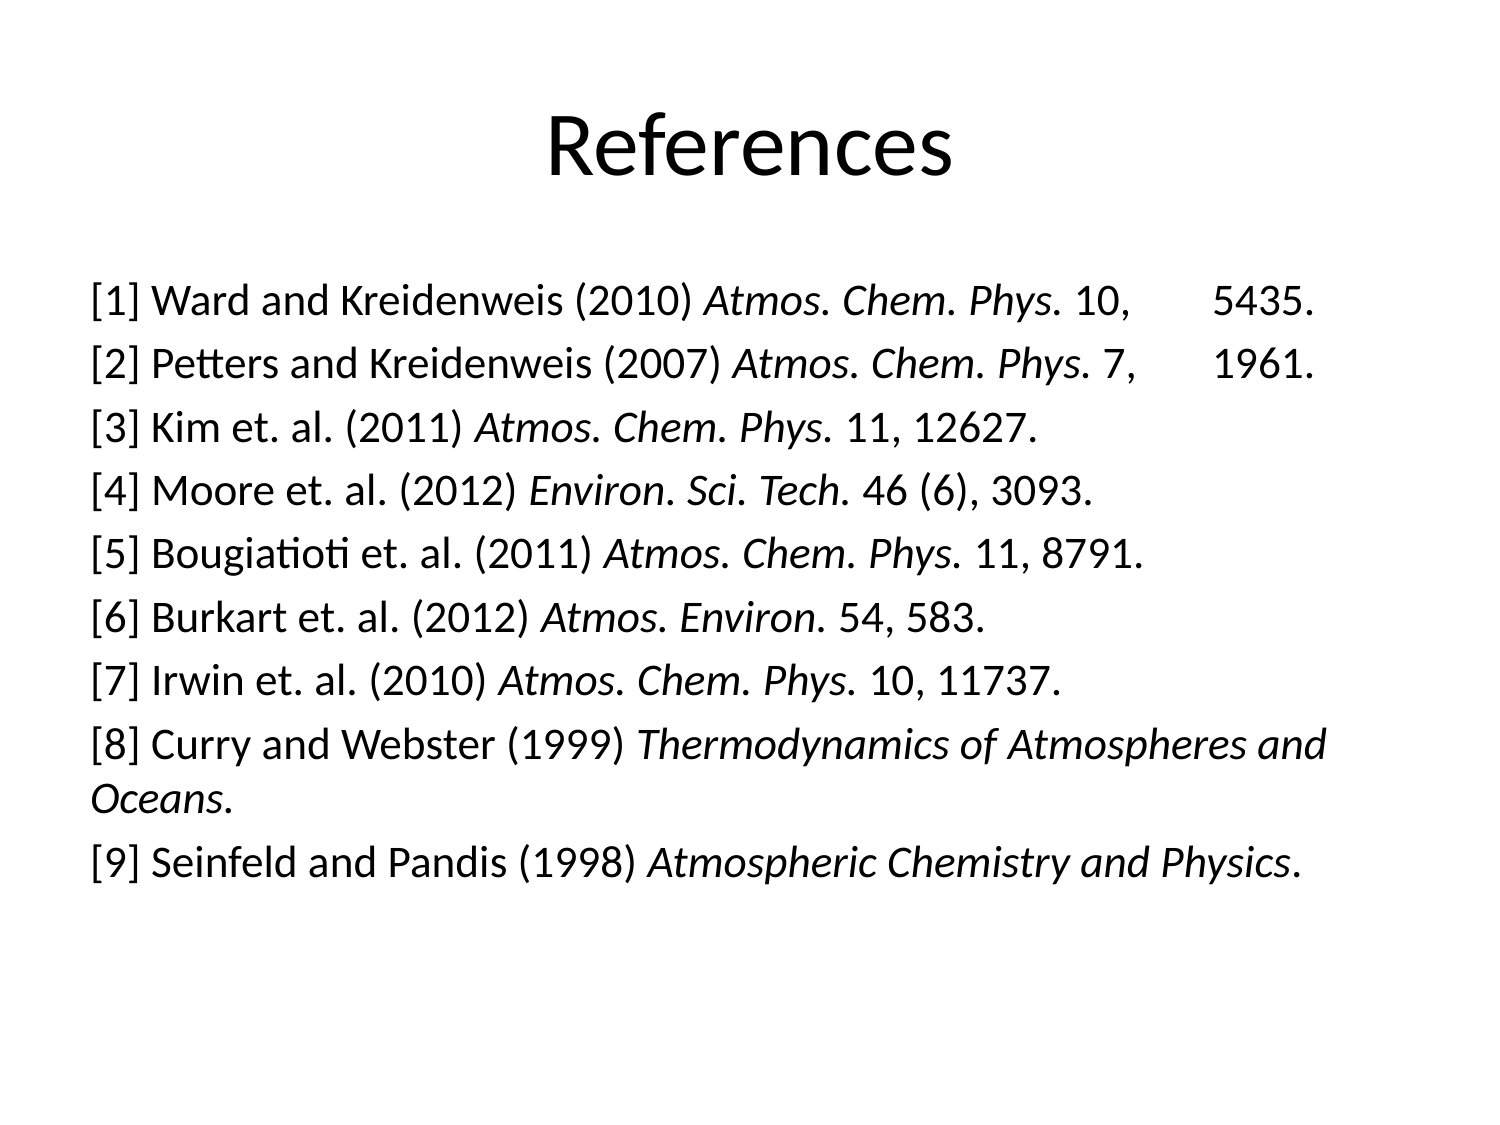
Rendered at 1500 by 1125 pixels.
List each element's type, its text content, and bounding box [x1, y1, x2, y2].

list [1] Ward and Kreidenweis (2010) Atmos. Chem. Phys. 10, 5435. [2] Petters and Kreidenweis (2007) Atmos. Chem. Phys. 7, 1961. [3] Kim et. al. (2011) Atmos. Chem. Phys. 11, 12627. [4] Moore et. al. (2012) Environ. Sci. Tech. 46 (6), 3093. [5] Bougiatioti et. al. (2011) Atmos. Chem. Phys. 11, 8791. [6] Burkart et. al. (2012) Atmos. Environ. 54, 583. [7] Irwin et. al. (2010) Atmos. Chem. Phys. 10, 11737. [8] Curry and Webster (1999) Thermodynamics of Atmospheres and Oceans. [9] Seinfeld and Pandis (1998) Atmospheric Chemistry and Physics. [75, 262, 1371, 1005]
title References [75, 45, 1425, 233]
